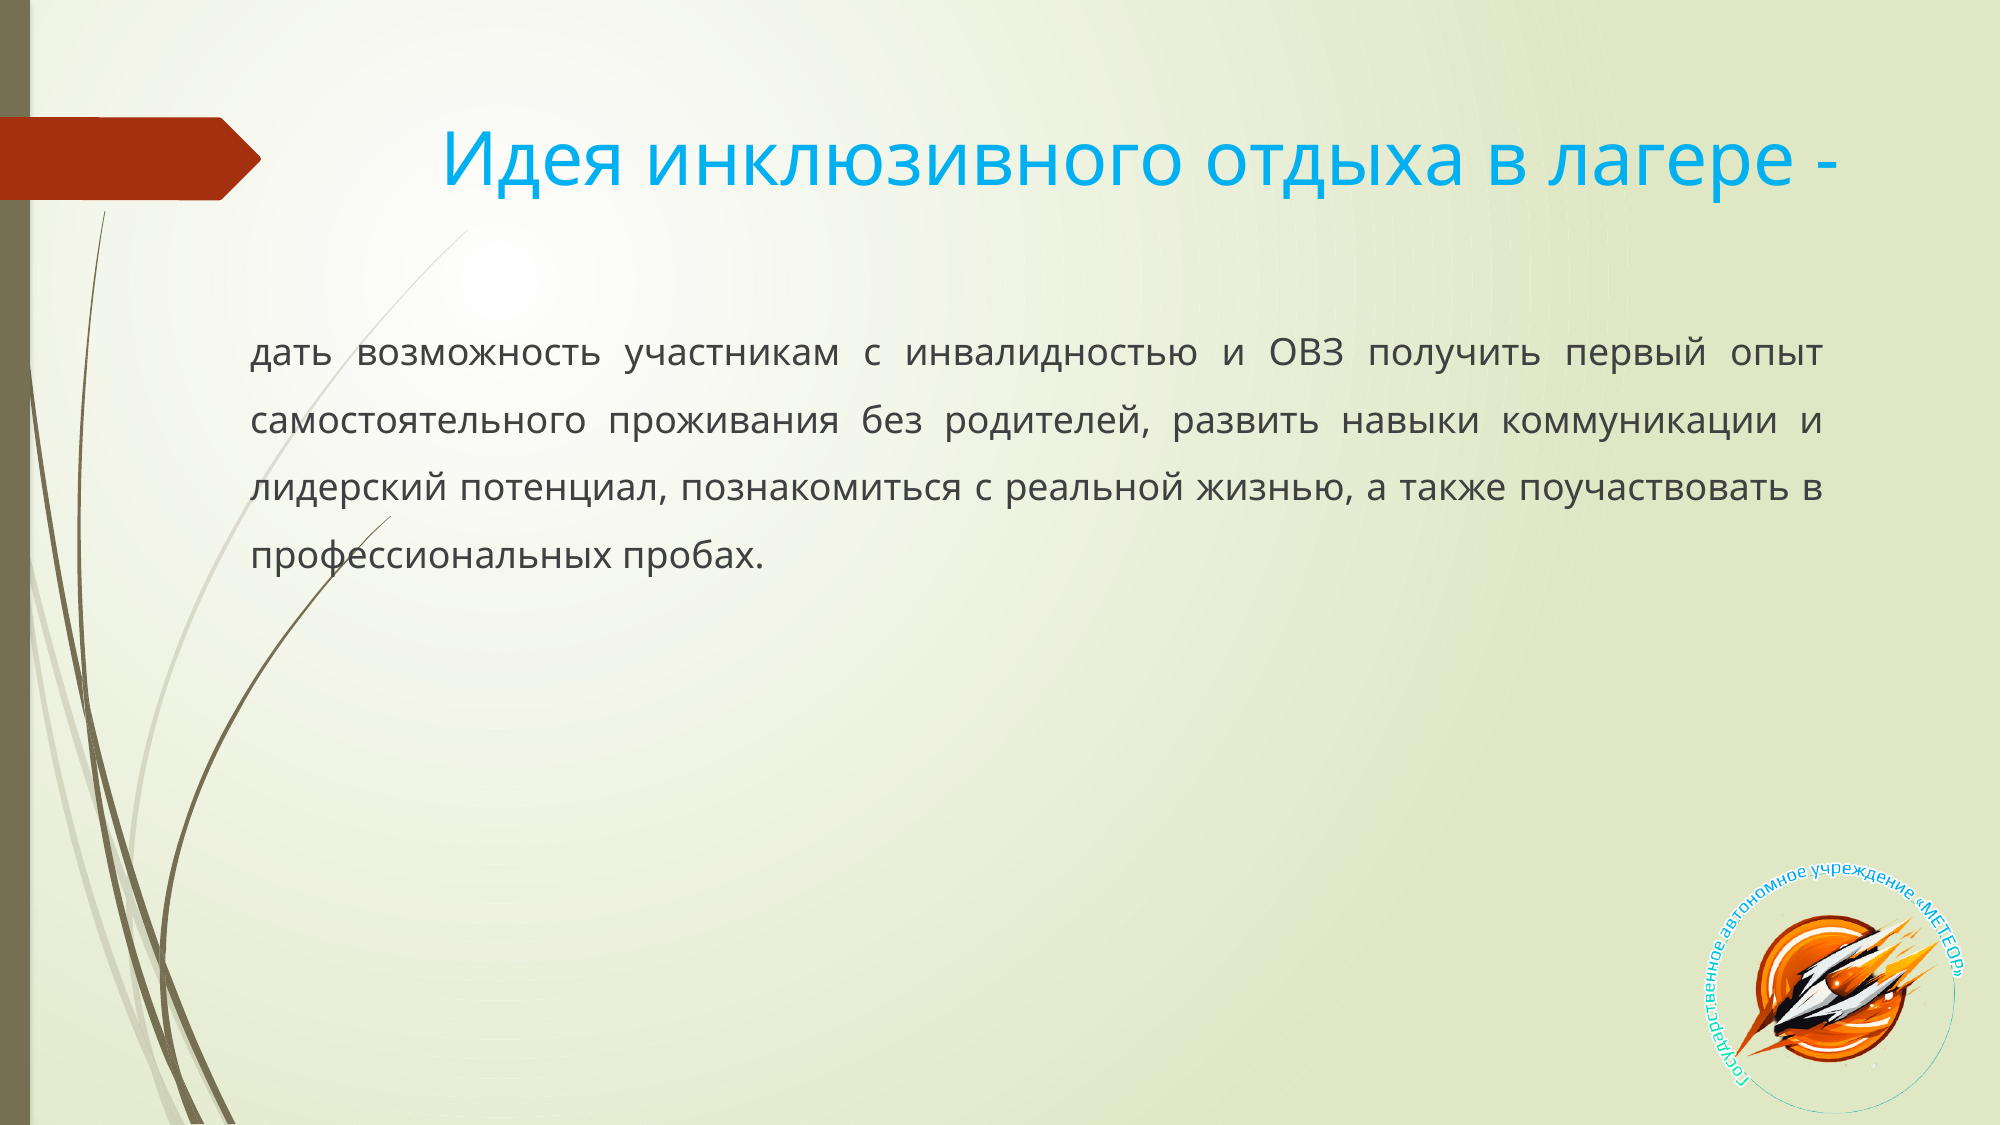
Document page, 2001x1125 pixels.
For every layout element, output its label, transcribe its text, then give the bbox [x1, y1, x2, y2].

title Идея инклюзивного отдыха в лагере - [425, 102, 1888, 313]
list дать возможность участникам с инвалидностью и ОВЗ получить первый опыт самостоятельного проживания без родителей, развить навыки коммуникации и лидерский потенциал, познакомиться с реальной жизнью, а также поучаствовать в профессиональных пробах. [235, 298, 1840, 918]
picture [1615, 834, 2001, 1125]
